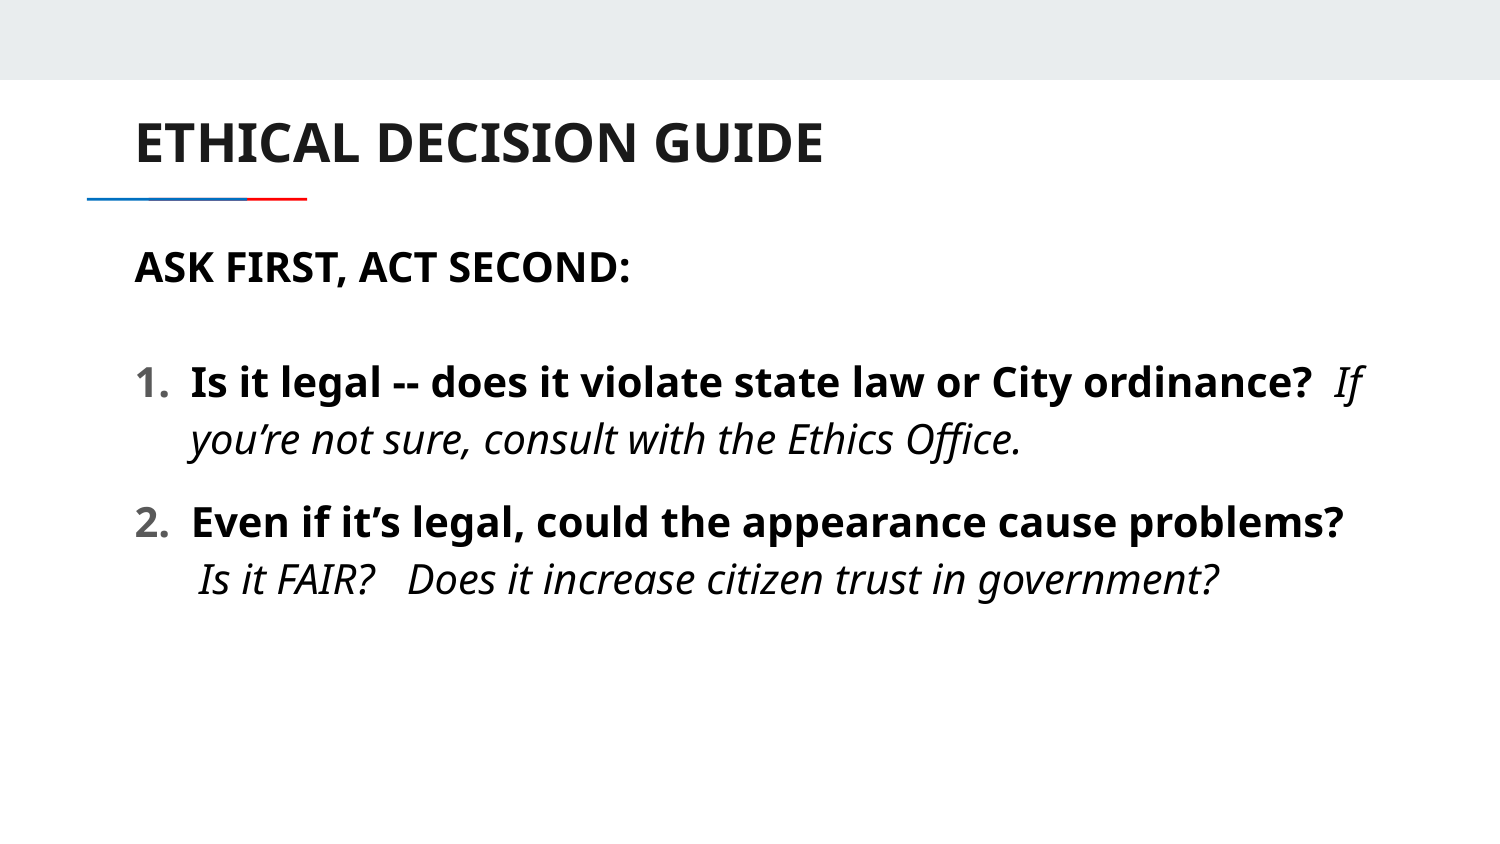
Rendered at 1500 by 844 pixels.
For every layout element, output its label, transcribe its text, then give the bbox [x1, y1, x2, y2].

title Ethical Decision Guide [119, 93, 1381, 181]
list ASK FIRST, ACT SECOND: Is it legal -- does it violate state law or City ordinance? If you’re not sure, consult with the Ethics Office. Even if it’s legal, could the appearance cause problems? Is it FAIR? Does it increase citizen trust in government? [119, 217, 1381, 731]
